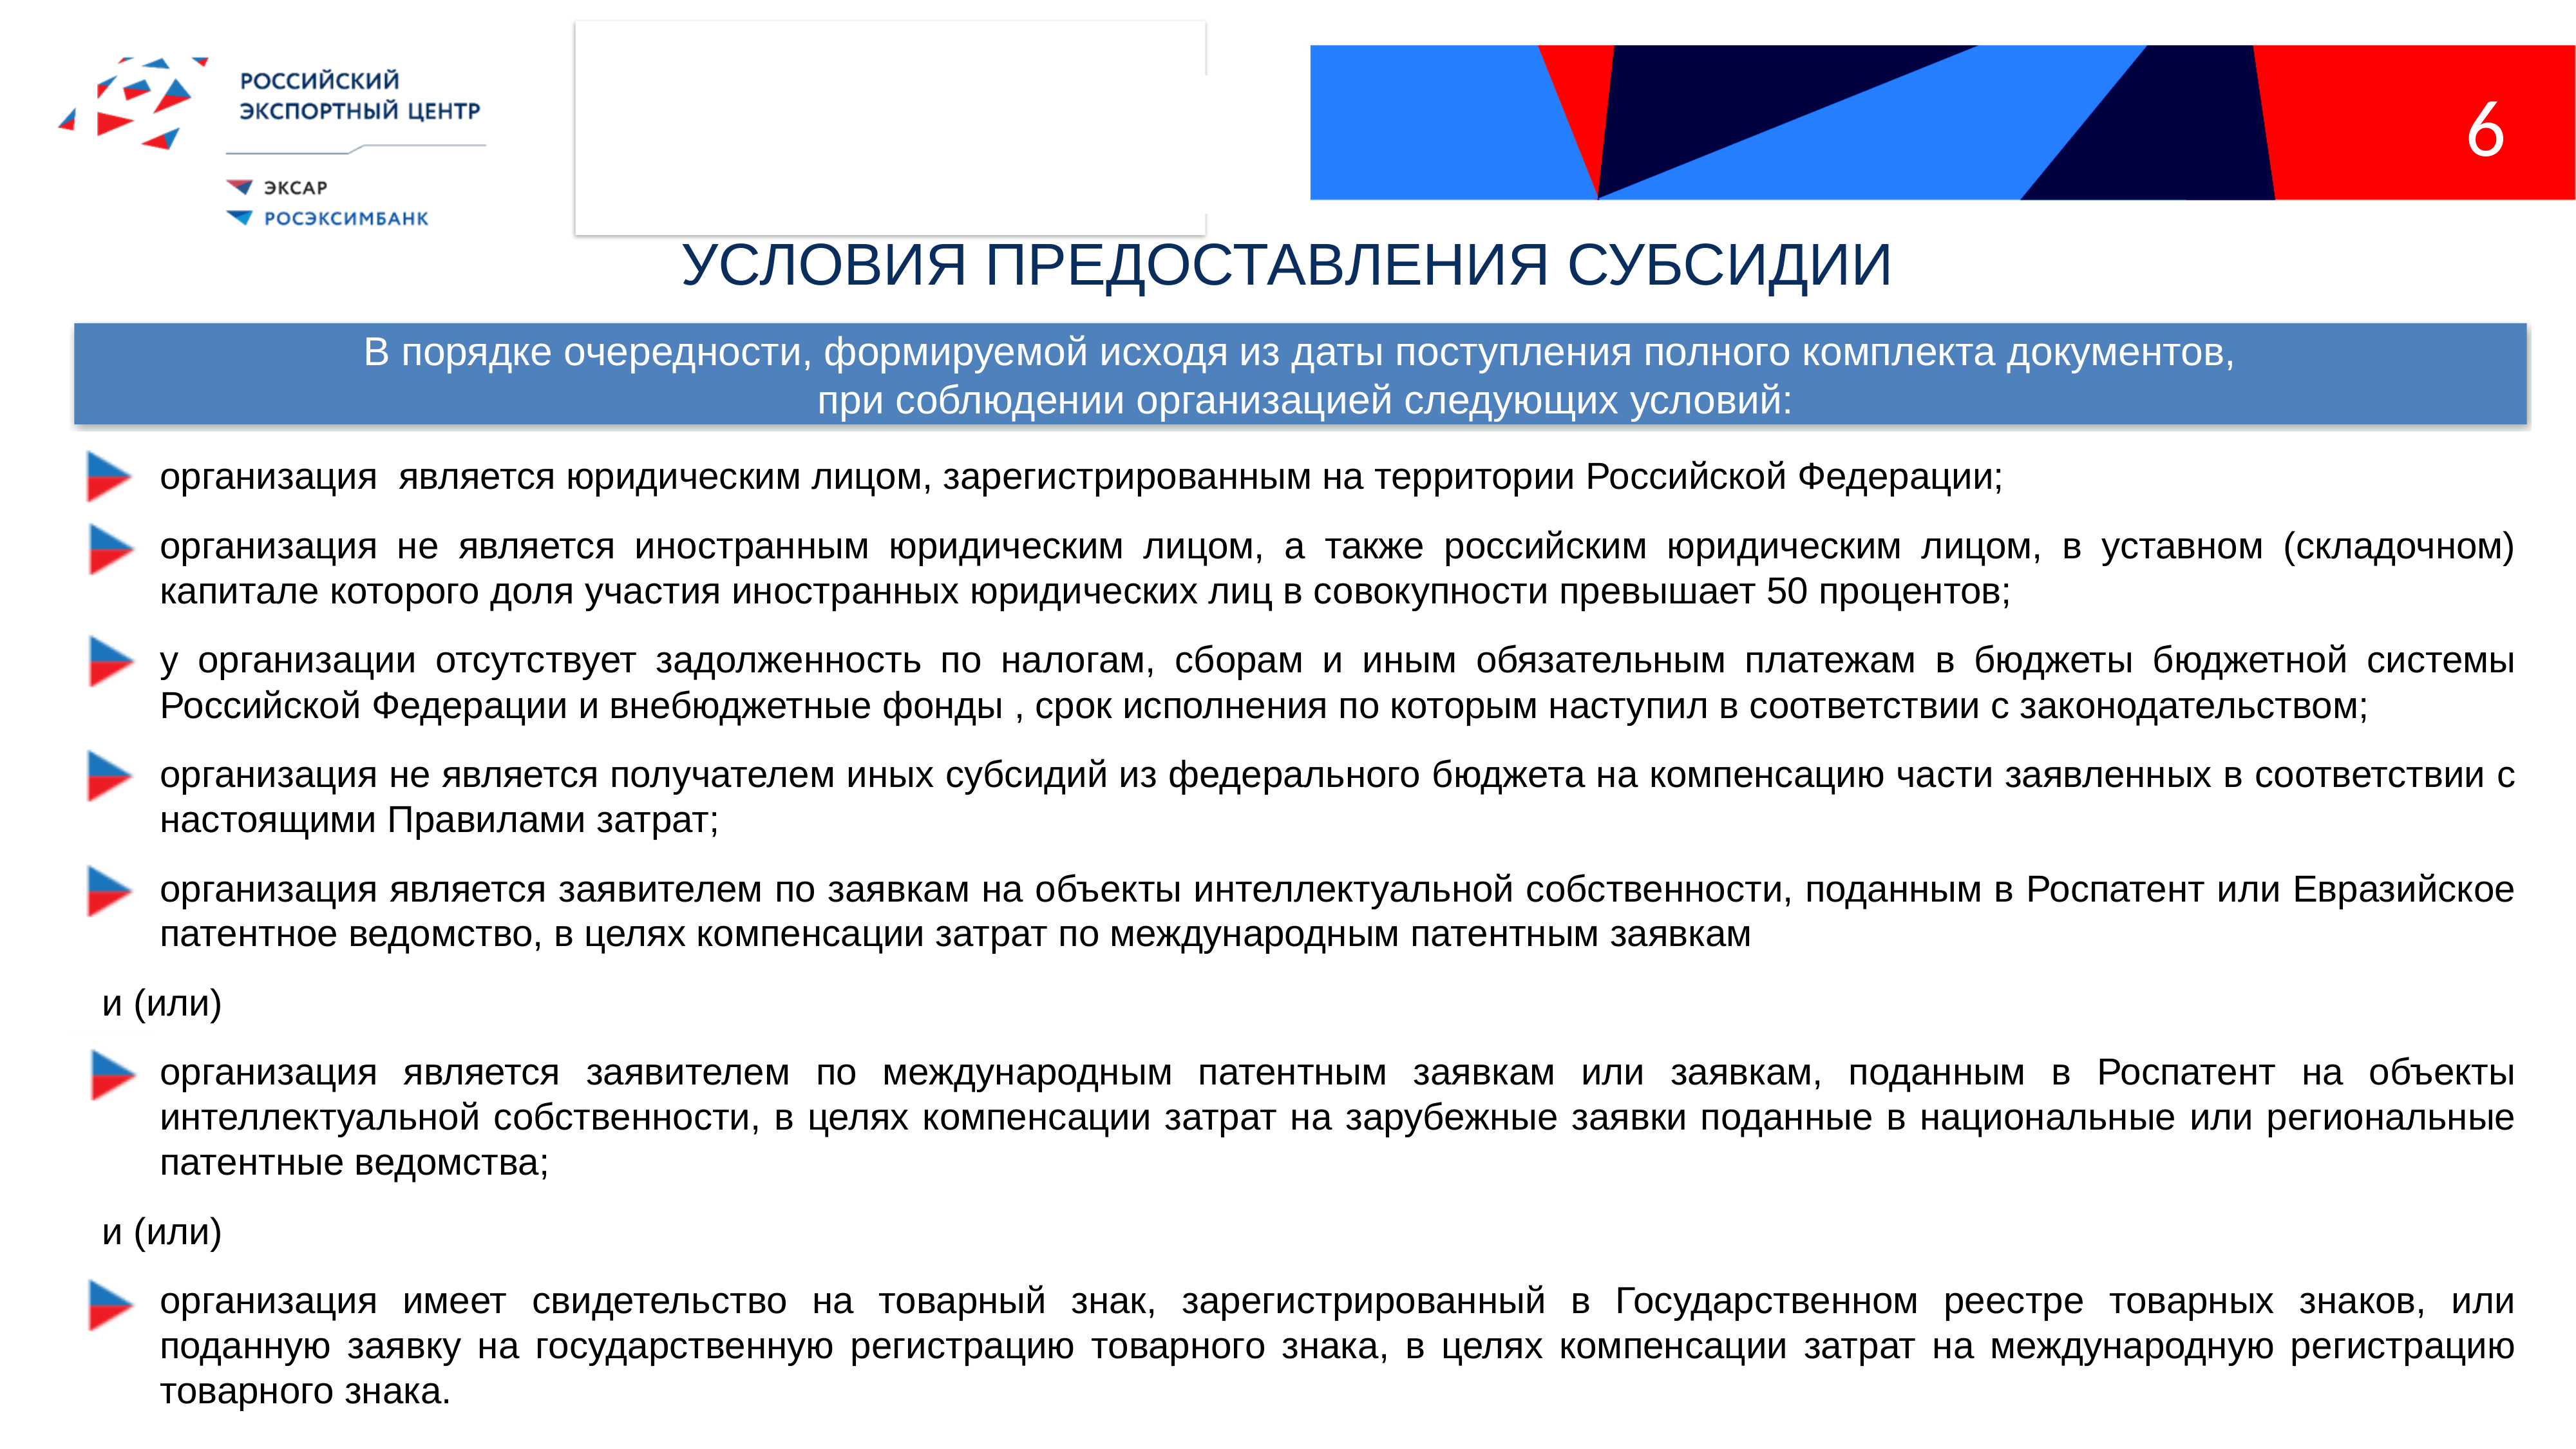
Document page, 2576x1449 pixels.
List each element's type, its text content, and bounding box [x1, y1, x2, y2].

text_box 6 [2444, 71, 2527, 177]
text_box организация является юридическим лицом, зарегистрированным на территории Российской Федерации; организация не является иностранным юридическим лицом, а также российским юридическим лицом, в уставном (складочном) капитале которого доля участия иностранных юридических лиц в совокупности превышает 50 процентов; у организации отсутствует задолженность по налогам, сборам и иным обязательным платежам в бюджеты бюджетной системы Российской Федерации и внебюджетные фонды , срок исполнения по которым наступил в соответствии с законодательством; организация не является получателем иных субсидий из федерального бюджета на компенсацию части заявленных в соответствии с настоящими Правилами затрат; организация является заявителем по заявкам на объекты интеллектуальной собственности, поданным в Роспатент или Евразийское патентное ведомство, в целях компенсации затрат по международным патентным заявкам и (или) организация является заявителем по международным патентным заявкам или заявкам, поданным в Роспатент на объекты интеллектуальной собственности, в целях компенсации затрат на зарубежные заявки поданные в национальные или региональные патентные ведомства; и (или) организация имеет свидетельство на товарный знак, зарегистрированный в Государственном реестре товарных знаков, или поданную заявку на государственную регистрацию товарного знака, в целях компенсации затрат на международную регистрацию товарного знака. [74, 447, 2527, 1416]
text_box [2282, 52, 2552, 182]
picture [0, 301, 2576, 1449]
text_box В порядке очередности, формируемой исходя из даты поступления полного комплекта документов, при соблюдении организацией следующих условий: [74, 323, 2527, 425]
picture [0, 0, 2576, 234]
text_box УСЛОВИЯ ПРЕДОСТАВЛЕНИЯ СУБСИДИИ [0, 234, 2576, 301]
